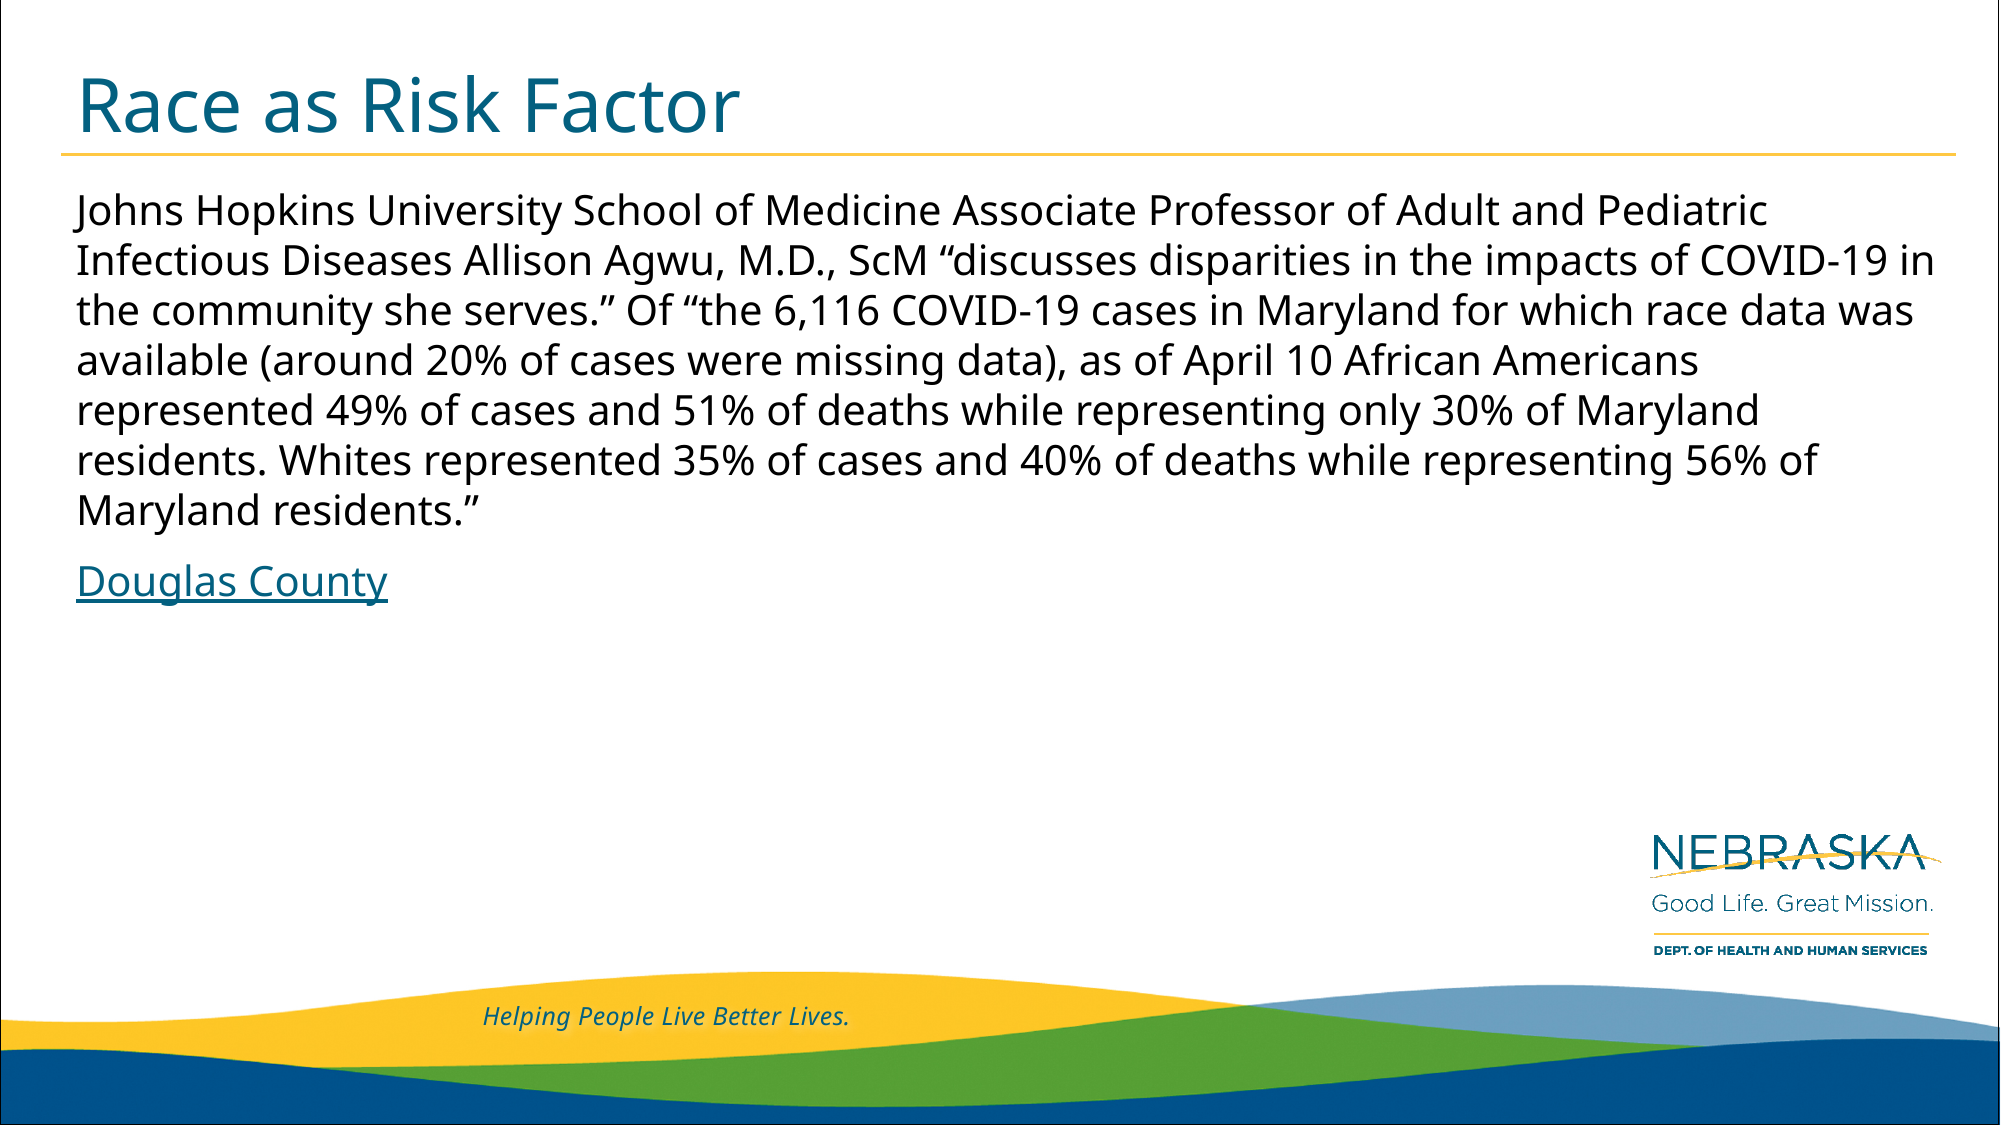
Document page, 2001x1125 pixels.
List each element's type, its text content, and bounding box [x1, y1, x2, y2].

list Johns Hopkins University School of Medicine Associate Professor of Adult and Pediatric Infectious Diseases Allison Agwu, M.D., ScM “discusses disparities in the impacts of COVID-19 in the community she serves.” Of “the 6,116 COVID-19 cases in Maryland for which race data was available (around 20% of cases were missing data), as of April 10 African Americans represented 49% of cases and 51% of deaths while representing only 30% of Maryland residents. Whites represented 35% of cases and 40% of deaths while representing 56% of Maryland residents.” Douglas County [61, 176, 1957, 1007]
title Race as Risk Factor [61, 59, 1957, 175]
picture [1, 0, 1998, 1124]
